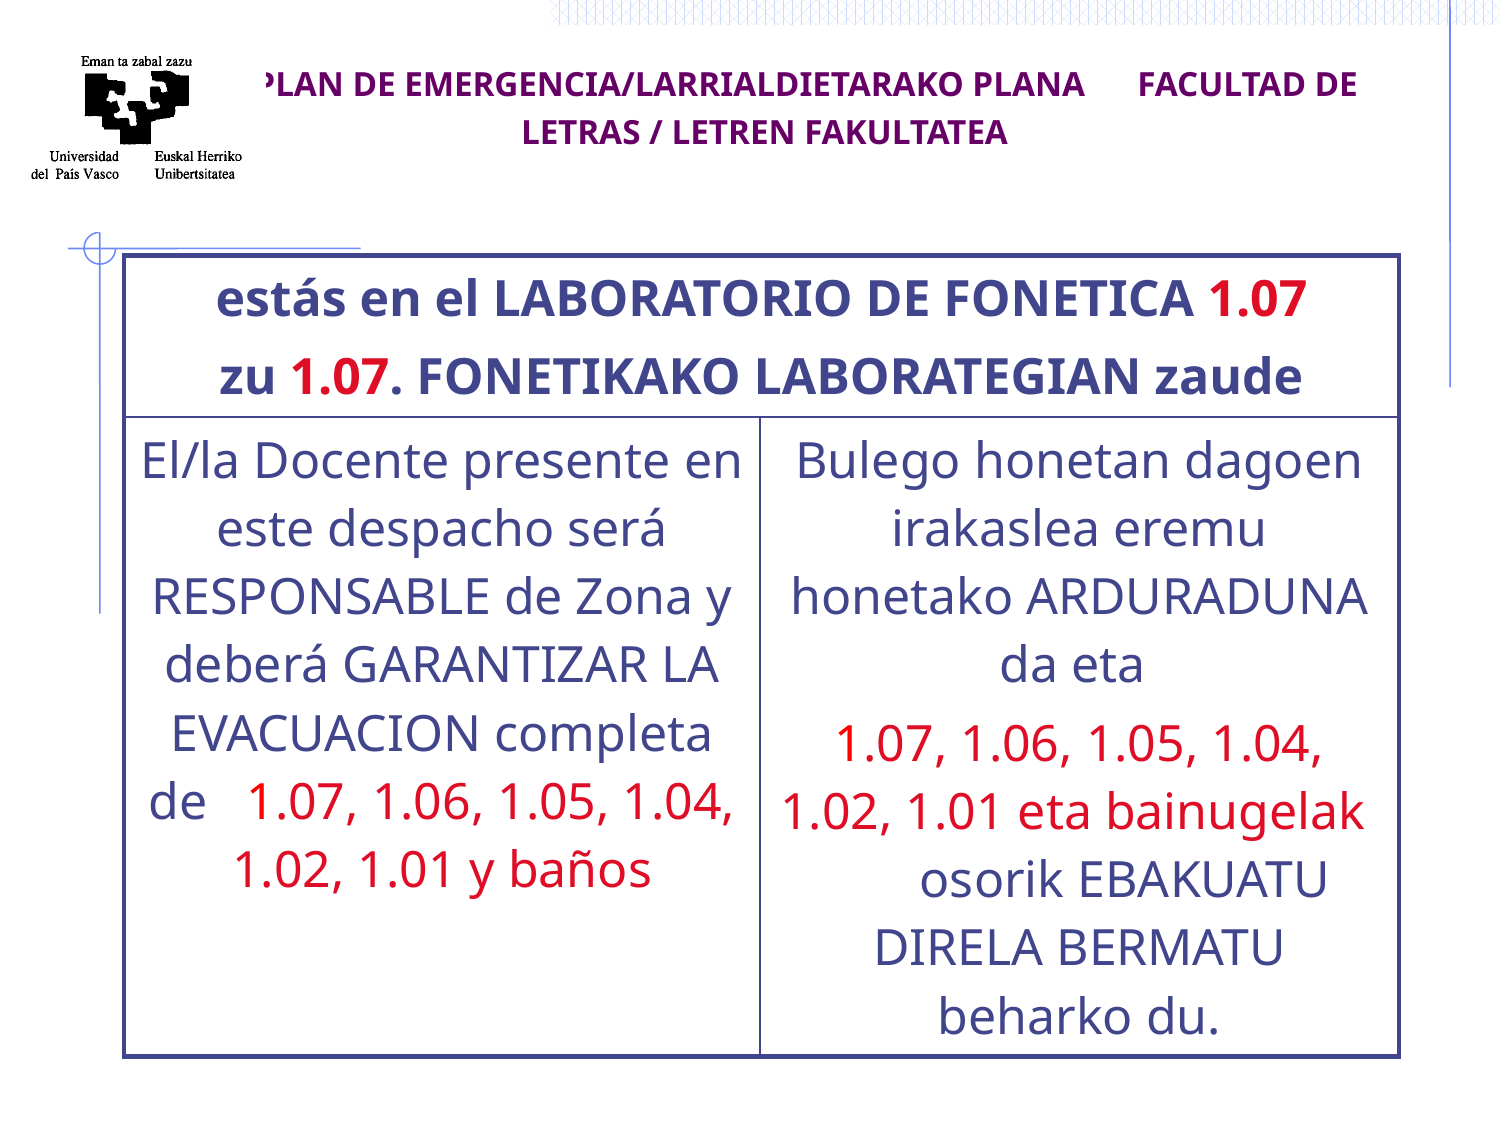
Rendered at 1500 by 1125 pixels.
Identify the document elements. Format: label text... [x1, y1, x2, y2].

table_cell Bulego honetan dagoen irakaslea eremu honetako ARDURADUNA da eta 1.07, 1.06, 1.05, 1.04, 1.02, 1.01 eta bainugelak osorik EBAKUATU DIRELA BERMATU beharko du. [761, 418, 1397, 1054]
table_header estás en el LABORATORIO DE FONETICA 1.07 zu 1.07. FONETIKAKO LABORATEGIAN zaude [126, 258, 1397, 416]
picture [24, 37, 266, 232]
table_cell El/la Docente presente en este despacho será RESPONSABLE de Zona y deberá GARANTIZAR LA EVACUACION completa de 1.07, 1.06, 1.05, 1.04, 1.02, 1.01 y baños [126, 418, 759, 1054]
title PLAN DE EMERGENCIA/LARRIALDIETARAKO PLANA FACULTAD DE LETRAS / LETREN FAKULTATEA [269, 49, 1376, 162]
